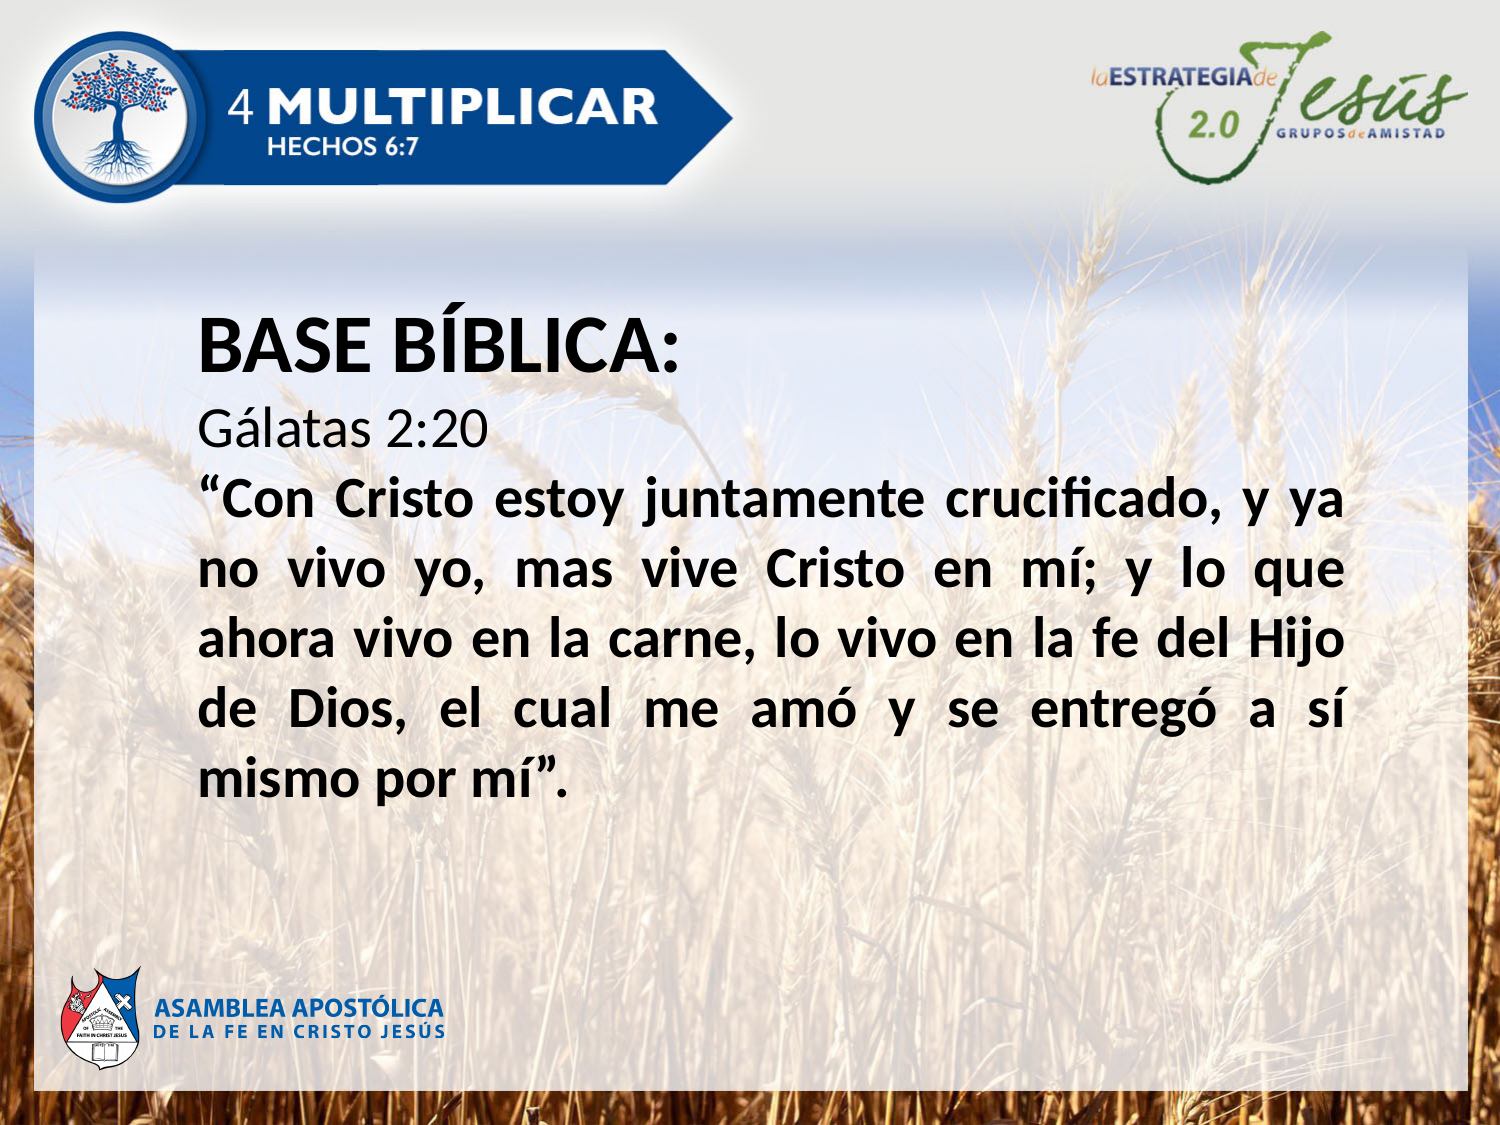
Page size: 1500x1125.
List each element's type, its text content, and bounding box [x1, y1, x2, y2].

picture [0, 0, 1500, 1125]
text_box BASE BÍBLICA: Gálatas 2:20 “Con Cristo estoy juntamente crucificado, y ya no vivo yo, mas vive Cristo en mí; y lo que ahora vivo en la carne, lo vivo en la fe del Hijo de Dios, el cual me amó y se entregó a sí mismo por mí”. [182, 282, 1361, 817]
